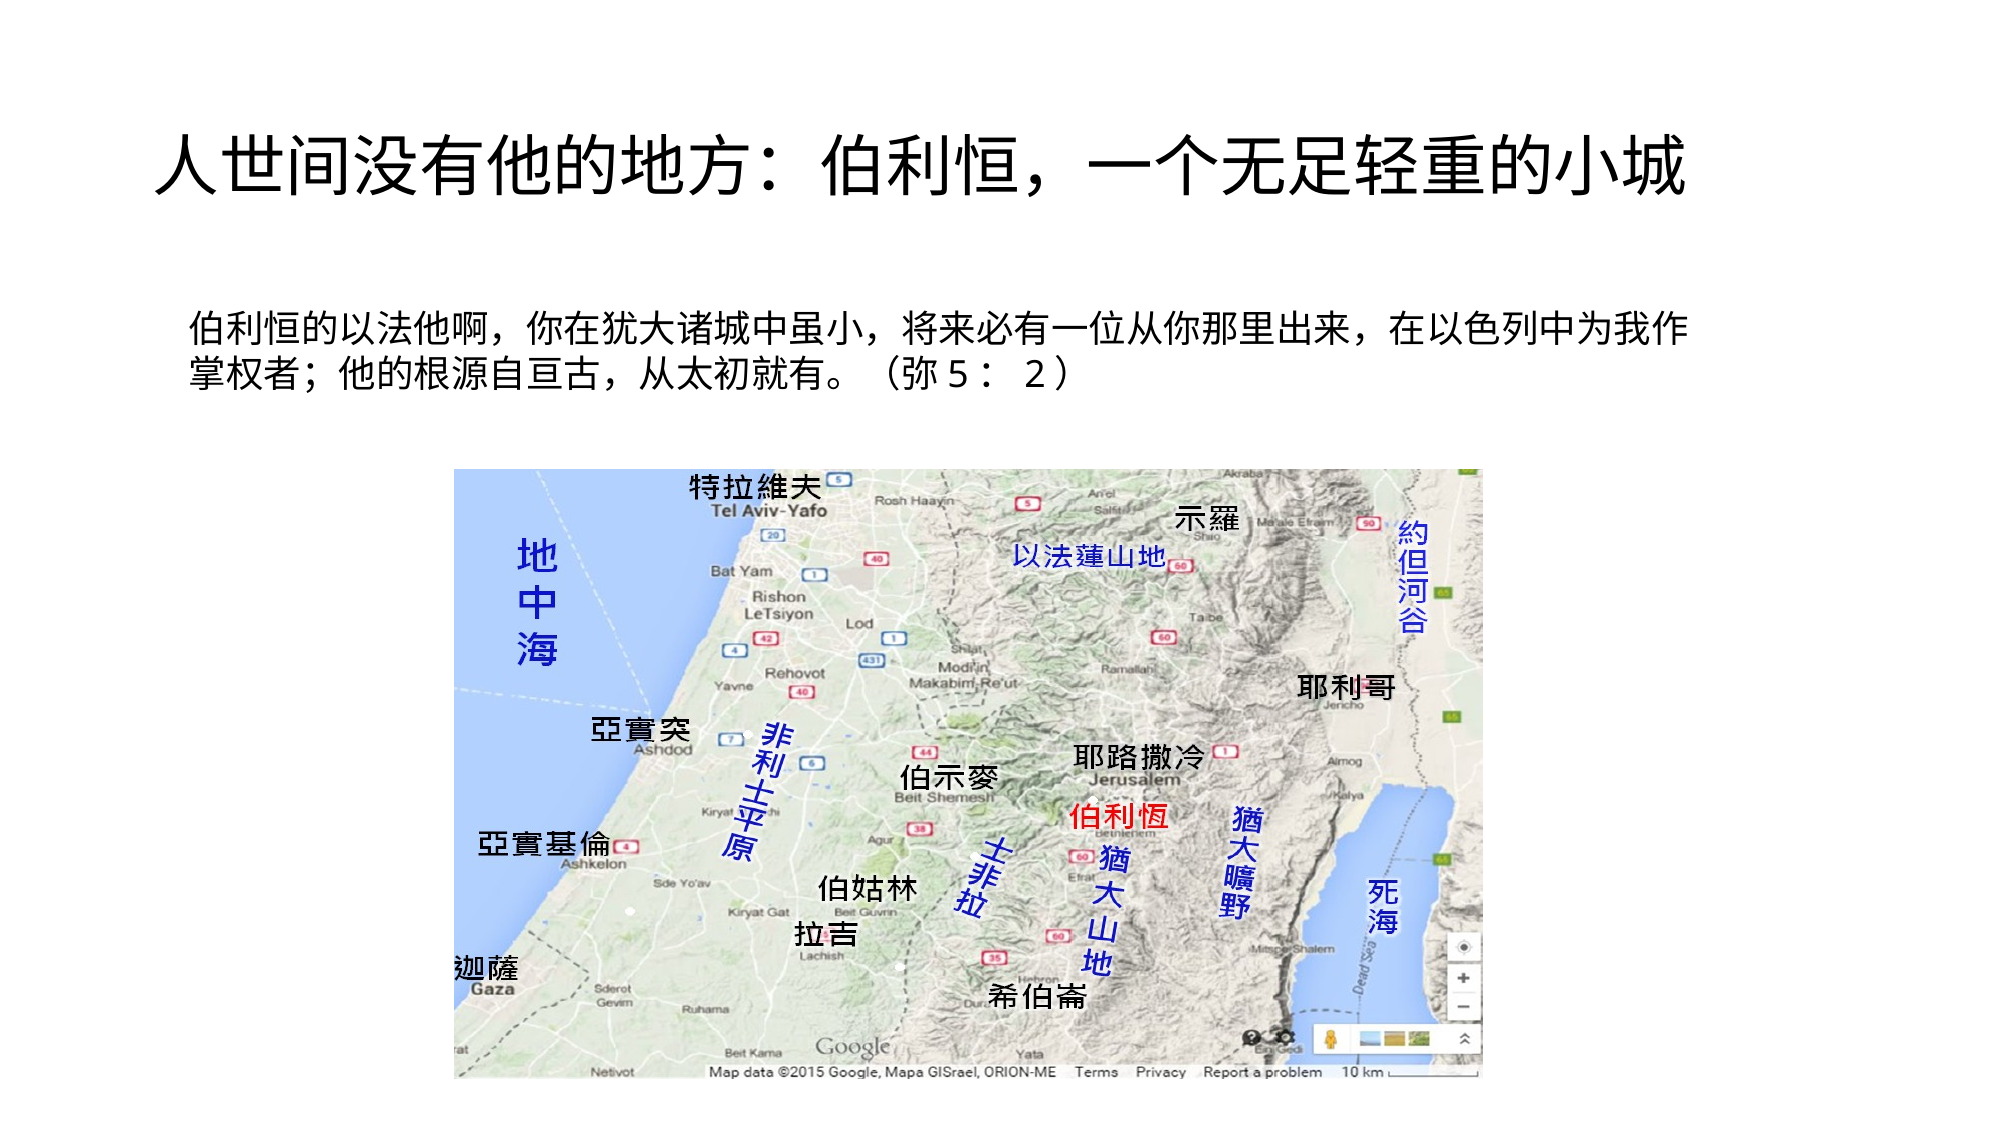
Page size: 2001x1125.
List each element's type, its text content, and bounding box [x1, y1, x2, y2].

text_box 伯利恒的以法他啊，你在犹大诸城中虽小，将来必有一位从你那里出来，在以色列中为我作掌权者；他的根源自亘古，从太初就有。（弥5：2） [173, 297, 1706, 403]
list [454, 469, 1483, 1079]
title 人世间没有他的地方：伯利恒，一个无足轻重的小城 [137, 59, 1863, 278]
